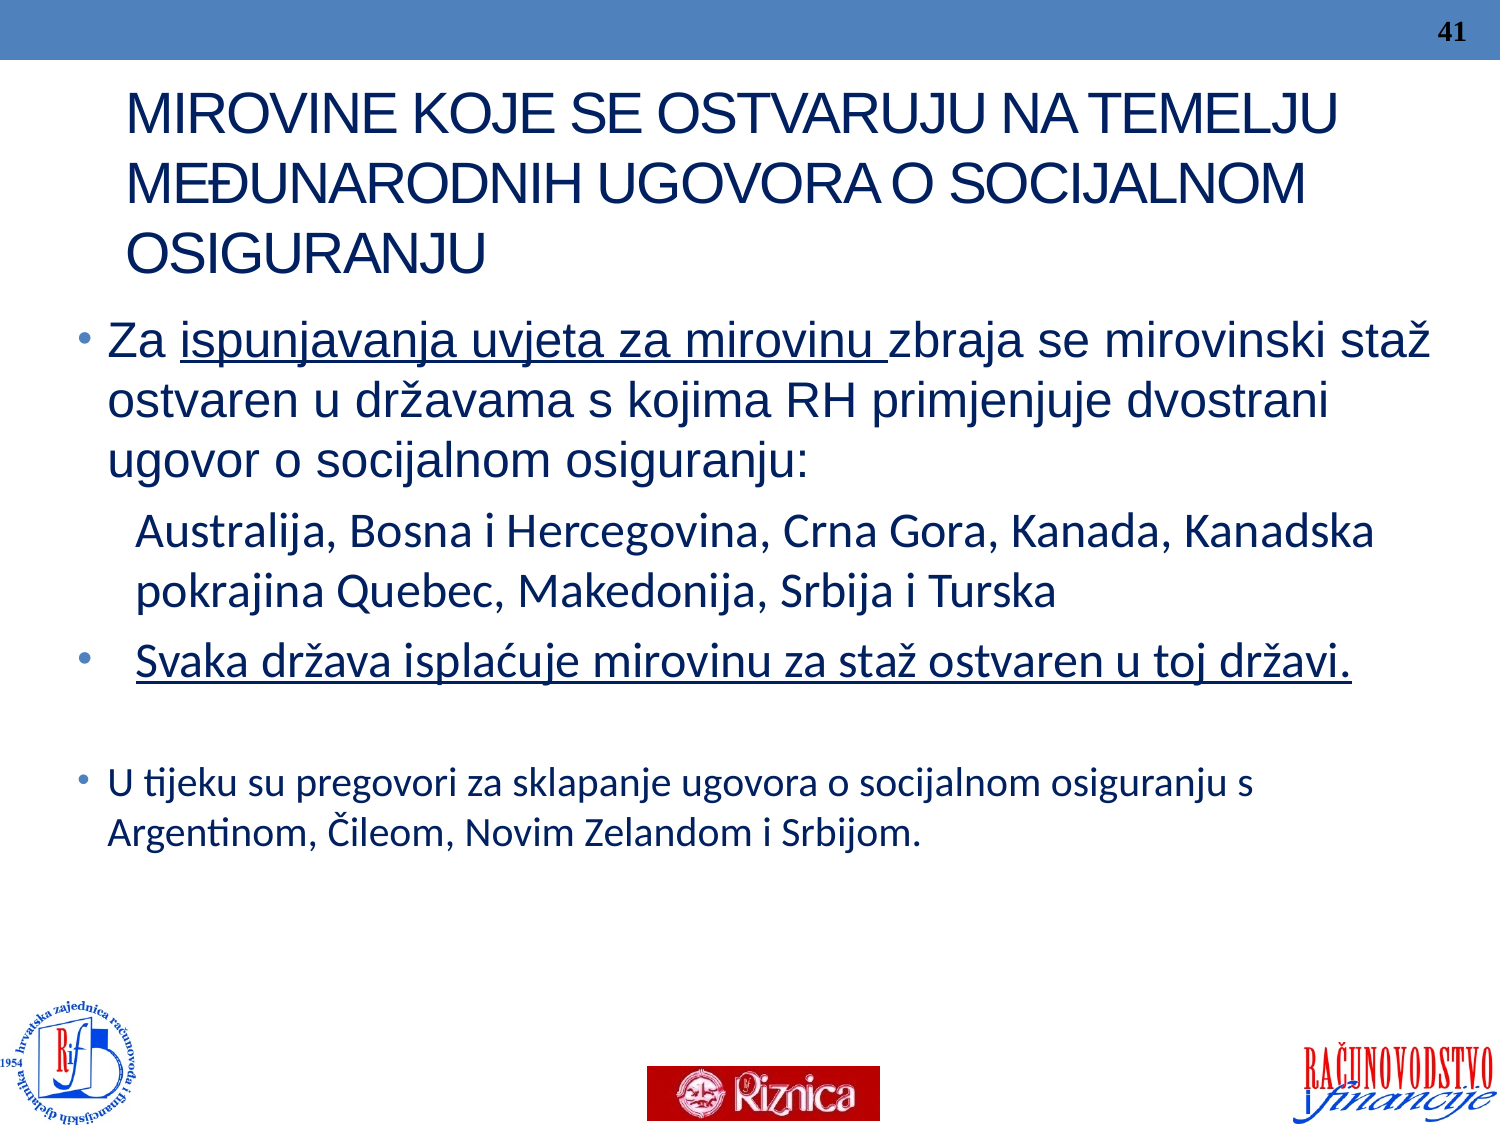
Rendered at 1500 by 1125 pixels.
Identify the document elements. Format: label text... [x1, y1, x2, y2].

title MIROVINE KOJE SE OSTVARUJU NA TEMELJU MEĐUNARODNIH UGOVORA O SOCIJALNOM OSIGURANJU [110, 67, 1361, 293]
list Za ispunjavanja uvjeta za mirovinu zbraja se mirovinski staž ostvaren u državama s kojima RH primjenjuje dvostrani ugovor o socijalnom osiguranju: Australija, Bosna i Hercegovina, Crna Gora, Kanada, Kanadska pokrajina Quebec, Makedonija, Srbija i Turska Svaka država isplaćuje mirovinu za staž ostvaren u toj državi. U tijeku su pregovori za sklapanje ugovora o socijalnom osiguranju s Argentinom, Čileom, Novim Zelandom i Srbijom. [62, 299, 1463, 1059]
slide_number 41 [1364, 3, 1483, 57]
picture [647, 1066, 880, 1121]
picture [1293, 1042, 1497, 1124]
picture [0, 1001, 136, 1125]
